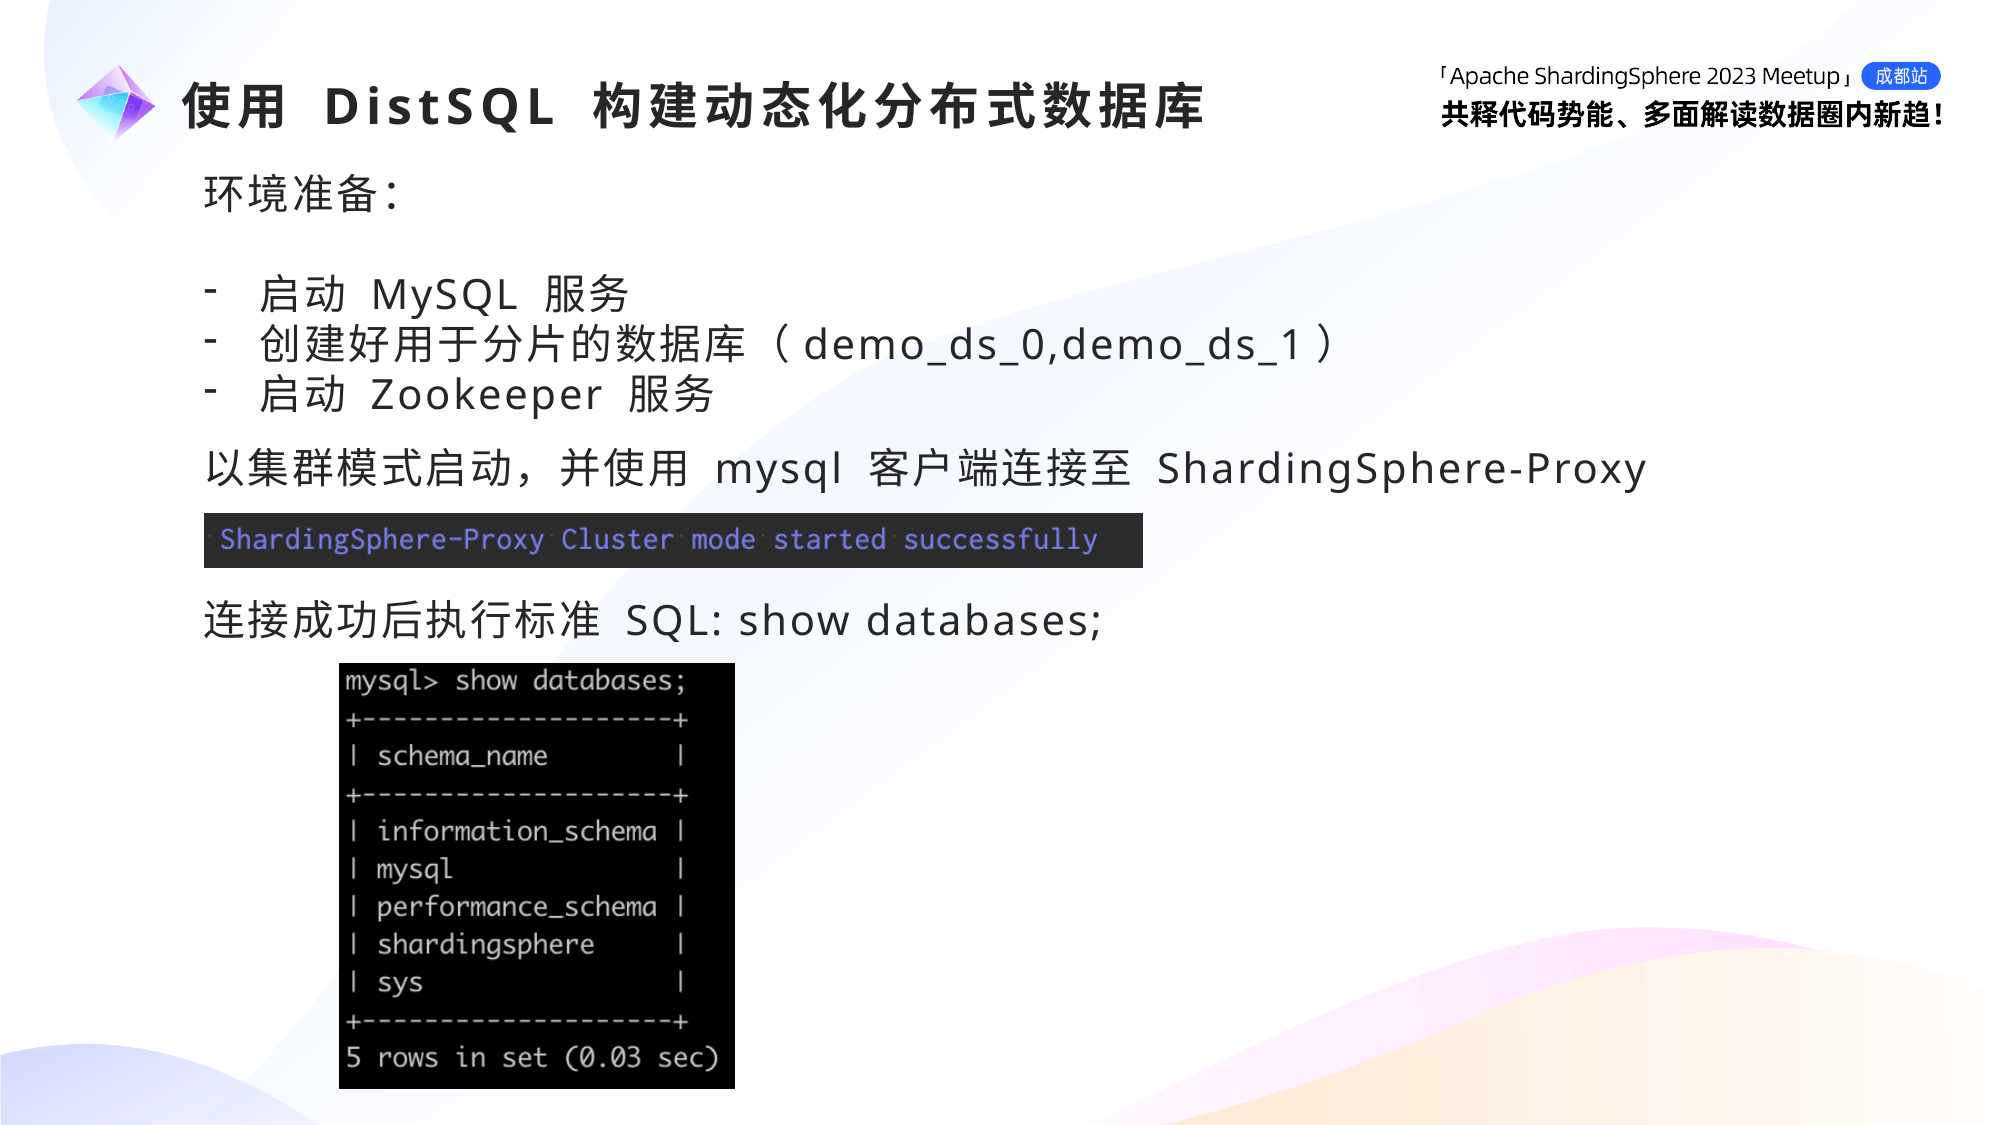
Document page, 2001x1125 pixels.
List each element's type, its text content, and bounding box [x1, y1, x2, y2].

text_box 使用 DistSQL 构建动态化分布式数据库 [166, 66, 1554, 142]
text_box 环境准备： 启动 MySQL 服务 创建好用于分片的数据库（demo_ds_0,demo_ds_1） 启动 Zookeeper 服务 [188, 160, 1812, 426]
picture [0, 0, 2000, 1125]
text_box 连接成功后执行标准 SQL: show databases; [188, 586, 1812, 652]
text_box 以集群模式启动，并使用 mysql 客户端连接至 ShardingSphere-Proxy [188, 434, 1812, 500]
